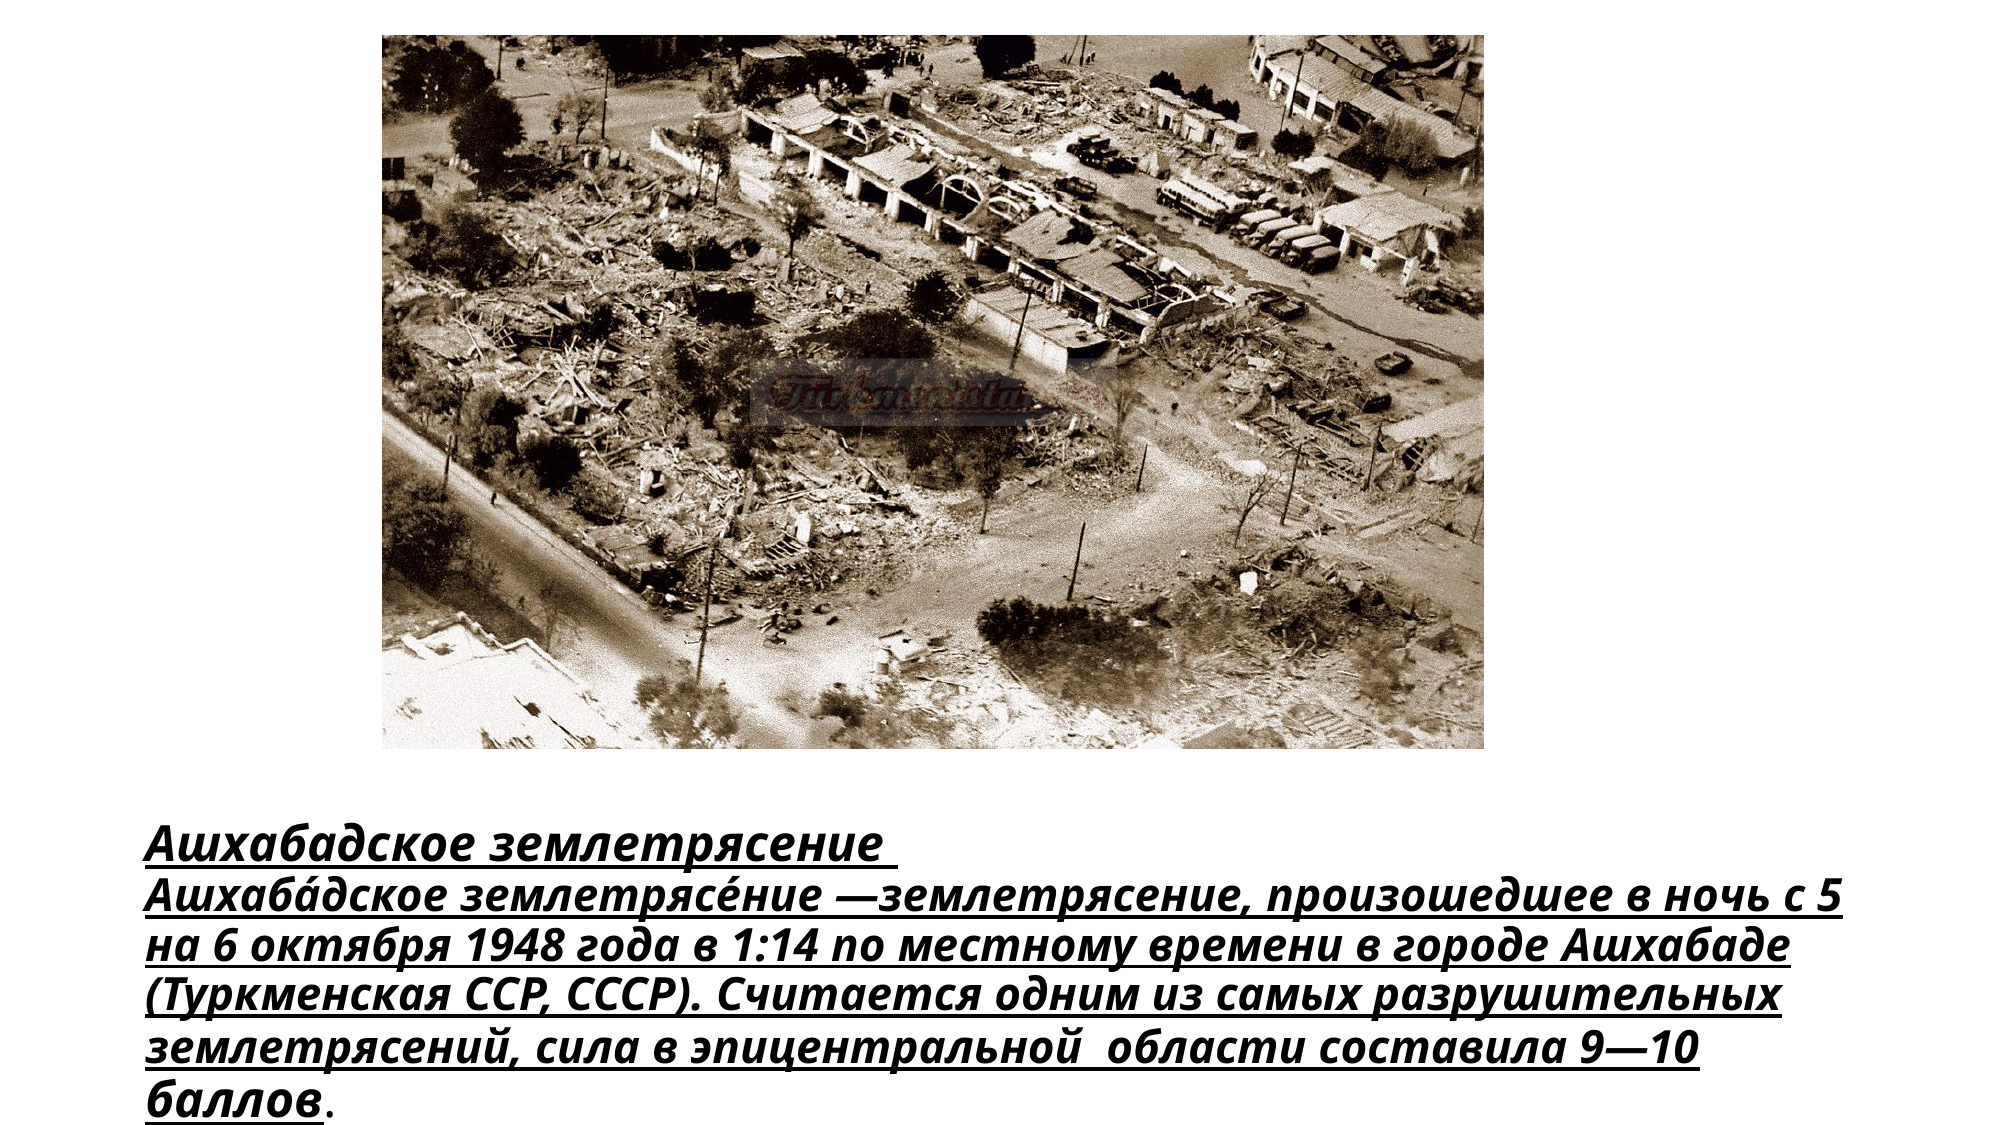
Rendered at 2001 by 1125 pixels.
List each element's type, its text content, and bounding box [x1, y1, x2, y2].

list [382, 35, 1484, 750]
title Ашхабадское землетрясение Ашхаба́дское землетрясе́ние —землетрясение, произошедшее в ночь с 5 на 6 октября 1948 года в 1:14 по местному времени в городе Ашхабаде (Туркменская ССР, СССР). Считается одним из самых разрушительных землетрясений, сила в эпицентральной области составила 9—10 баллов. [130, 822, 1865, 1125]
